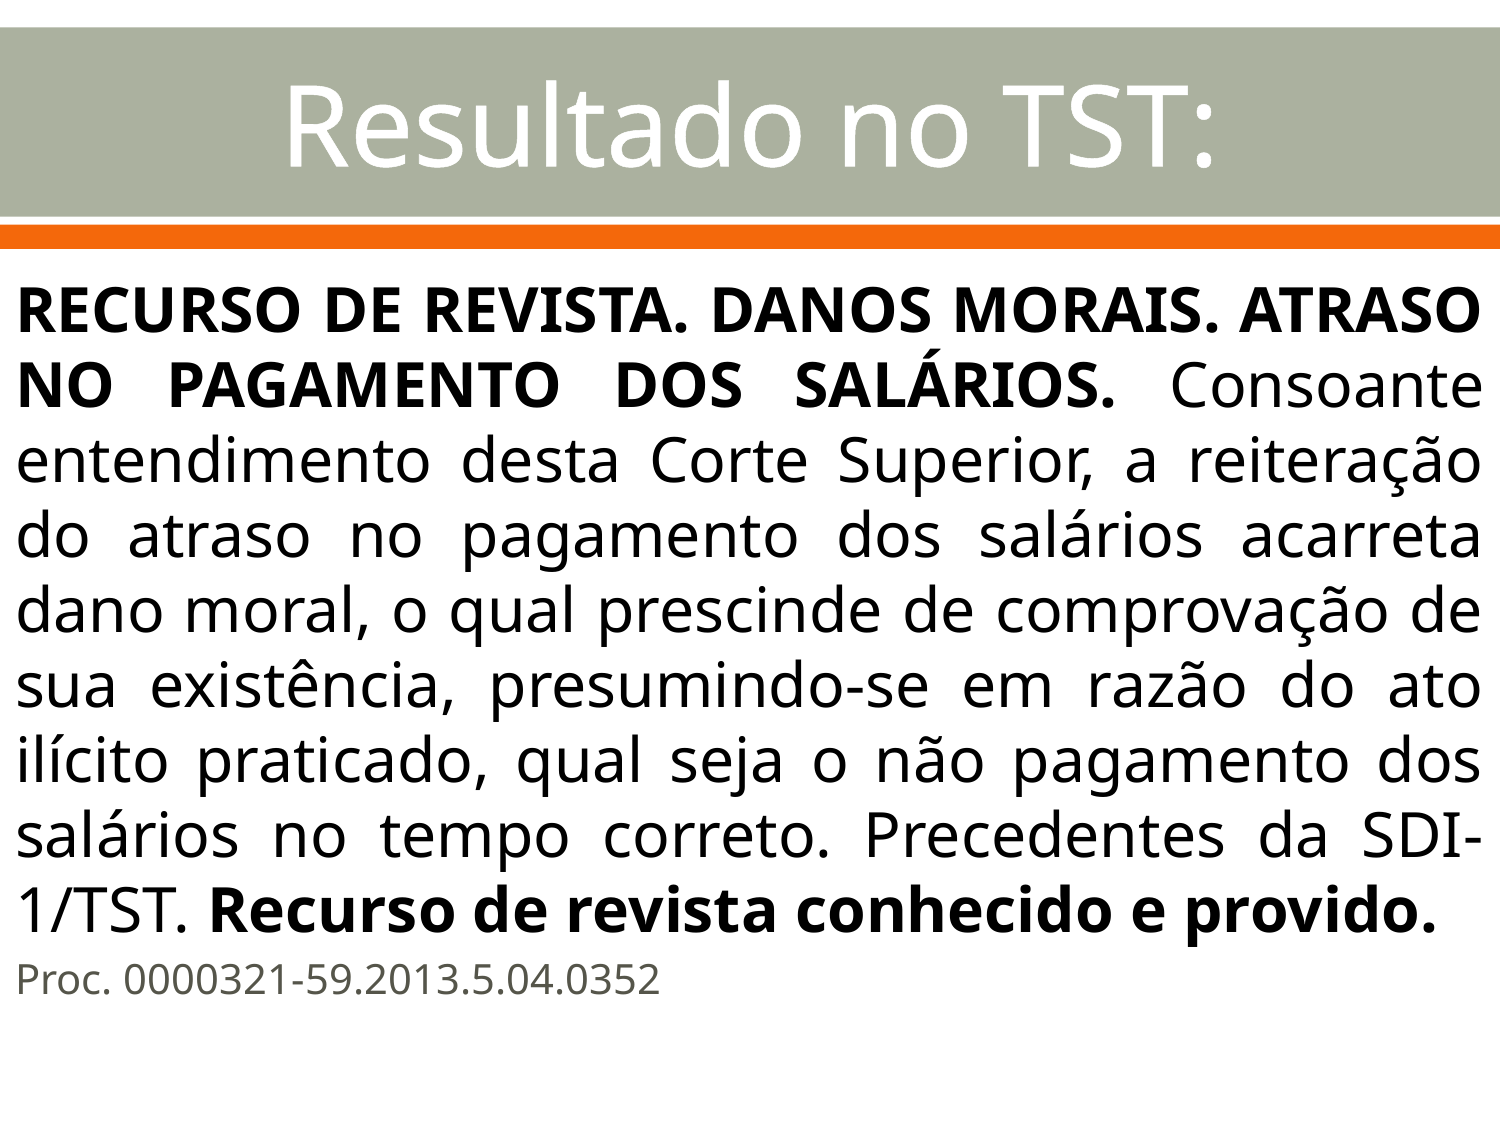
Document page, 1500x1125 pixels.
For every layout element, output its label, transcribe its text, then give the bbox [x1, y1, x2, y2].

list RECURSO DE REVISTA. DANOS MORAIS. ATRASO NO PAGAMENTO DOS SALÁRIOS. Consoante entendimento desta Corte Superior, a reiteração do atraso no pagamento dos salários acarreta dano moral, o qual prescinde de comprovação de sua existência, presumindo-se em razão do ato ilícito praticado, qual seja o não pagamento dos salários no tempo correto. Precedentes da SDI-1/TST. Recurso de revista conhecido e provido. Proc. 0000321-59.2013.5.04.0352 [0, 262, 1500, 1125]
title Resultado no TST: [75, 29, 1425, 213]
